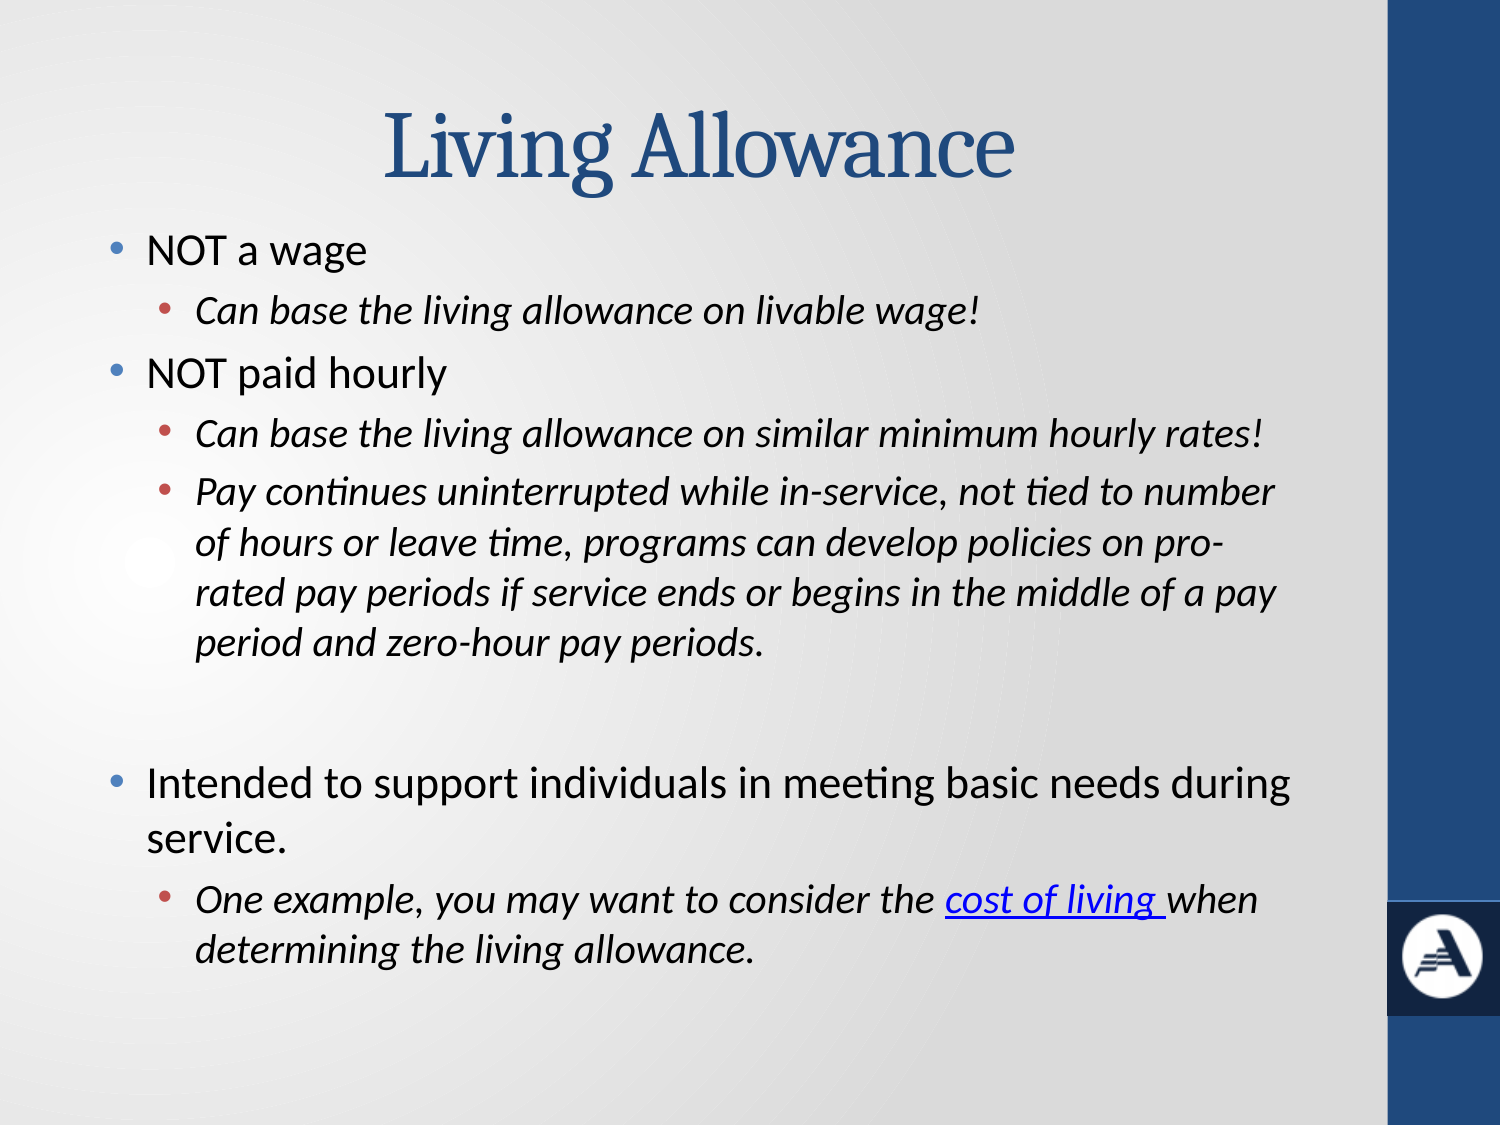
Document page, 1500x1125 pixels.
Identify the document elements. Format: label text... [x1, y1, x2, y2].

title Living Allowance [75, 45, 1325, 212]
picture [1386, 901, 1500, 1016]
list NOT a wage Can base the living allowance on livable wage! NOT paid hourly Can base the living allowance on similar minimum hourly rates! Pay continues uninterrupted while in-service, not tied to number of hours or leave time, programs can develop policies on pro-rated pay periods if service ends or begins in the middle of a pay period and zero-hour pay periods. Intended to support individuals in meeting basic needs during service. One example, you may want to consider the cost of living when determining the living allowance. [75, 212, 1325, 1063]
